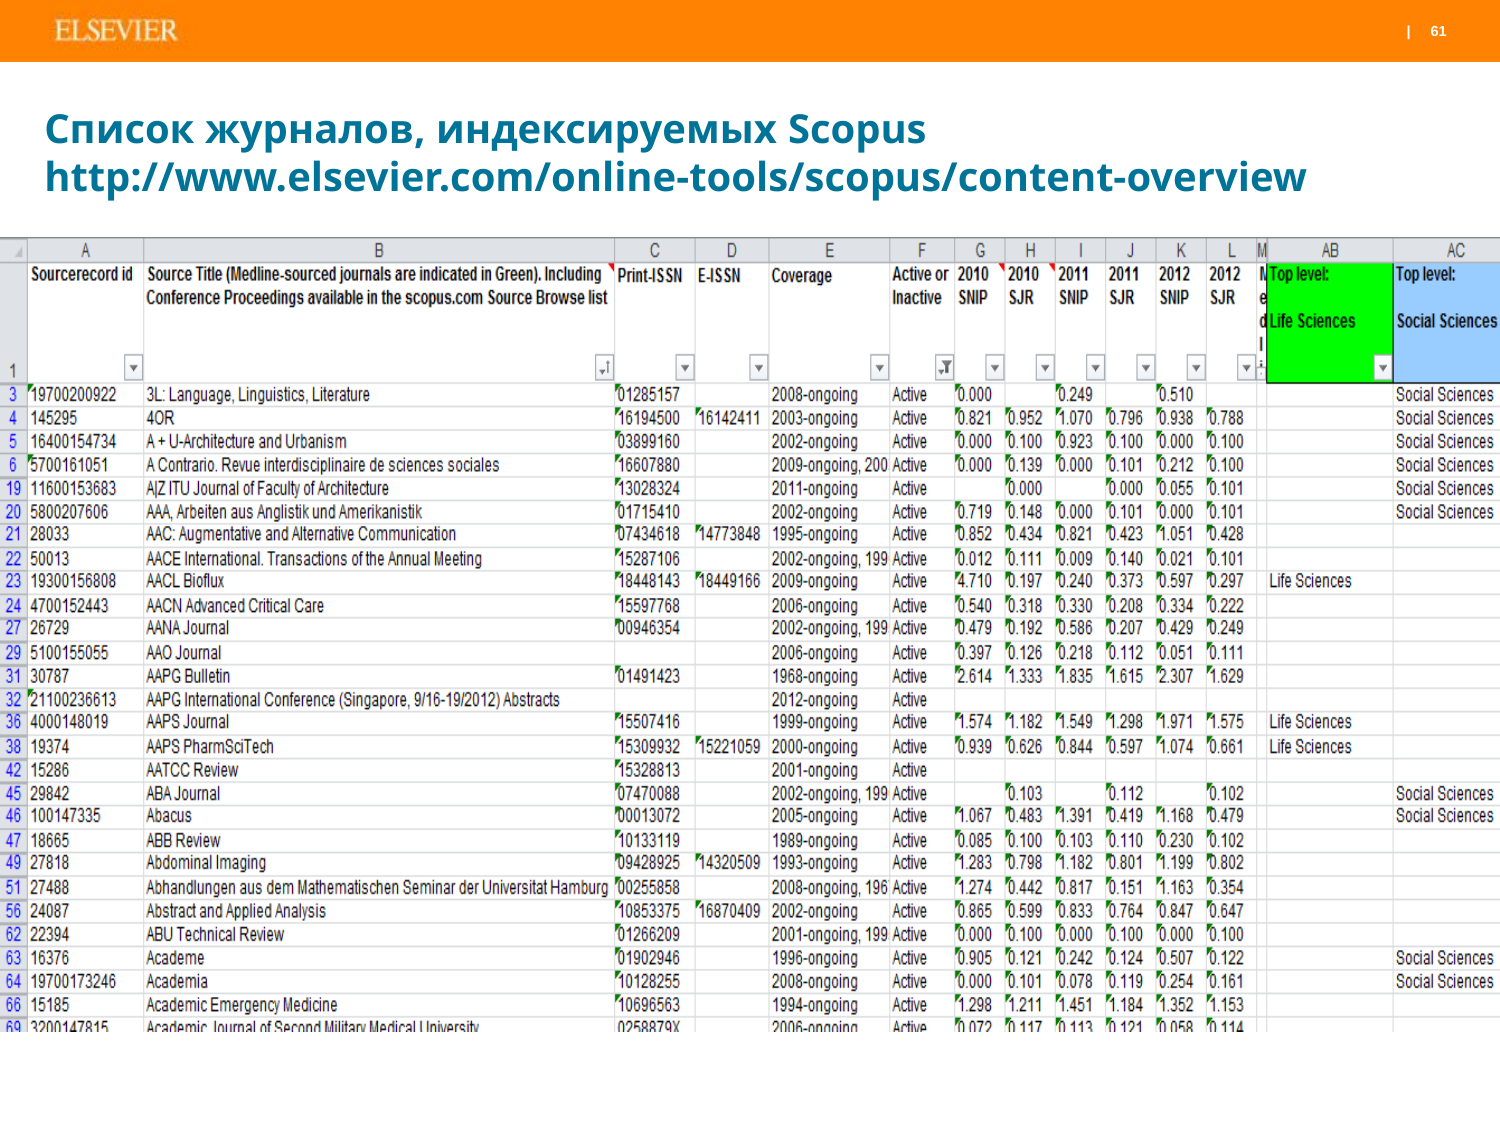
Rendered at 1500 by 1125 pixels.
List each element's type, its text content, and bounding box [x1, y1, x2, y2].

title Список журналов, индексируемых Scopus http://www.elsevier.com/online-tools/scopus/content-overview [29, 94, 1500, 208]
picture [0, 237, 1500, 1032]
picture [0, 0, 1500, 62]
